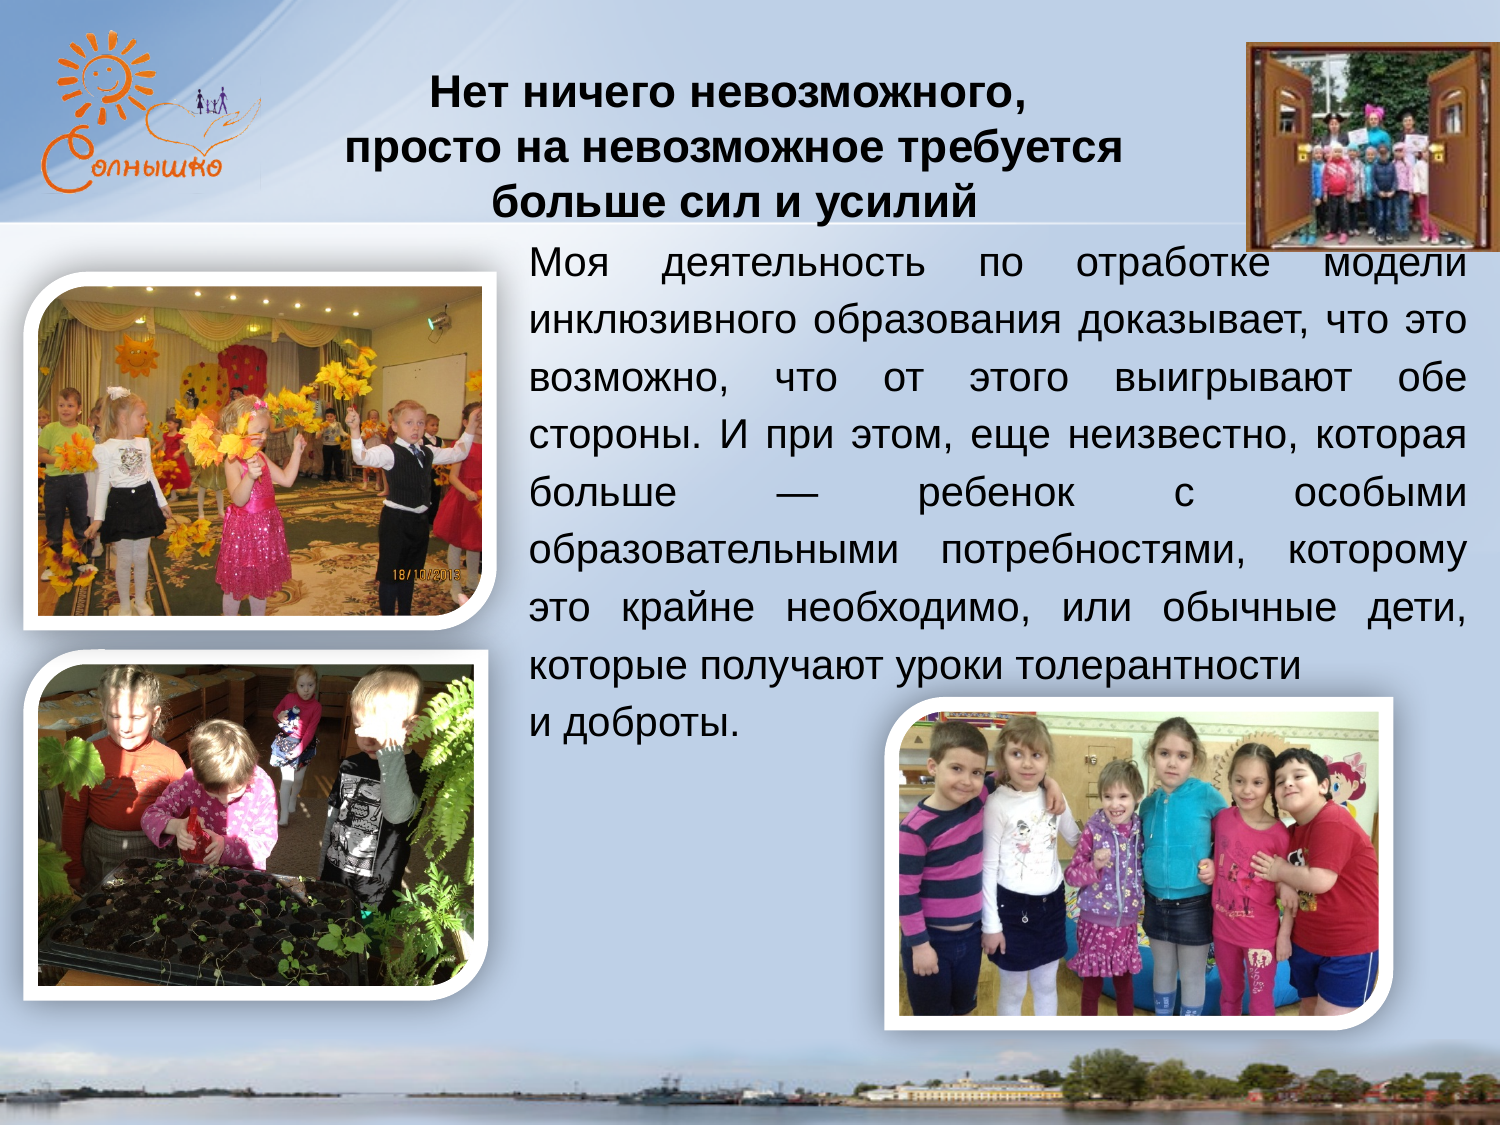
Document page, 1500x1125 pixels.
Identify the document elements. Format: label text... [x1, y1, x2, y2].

text_box Нет ничего невозможного, просто на невозможное требуется больше сил и усилий [265, 54, 1204, 235]
text_box Моя деятельность по отработке модели инклюзивного образования доказывает, что это возможно, что от этого выигрывают обе стороны. И при этом, еще неизвестно, которая больше — ребенок с особыми образовательными потребностями, которому это крайне необходимо, или обычные дети, которые получают уроки толерантности и доброты. [513, 219, 1483, 753]
picture [0, 0, 1500, 1125]
